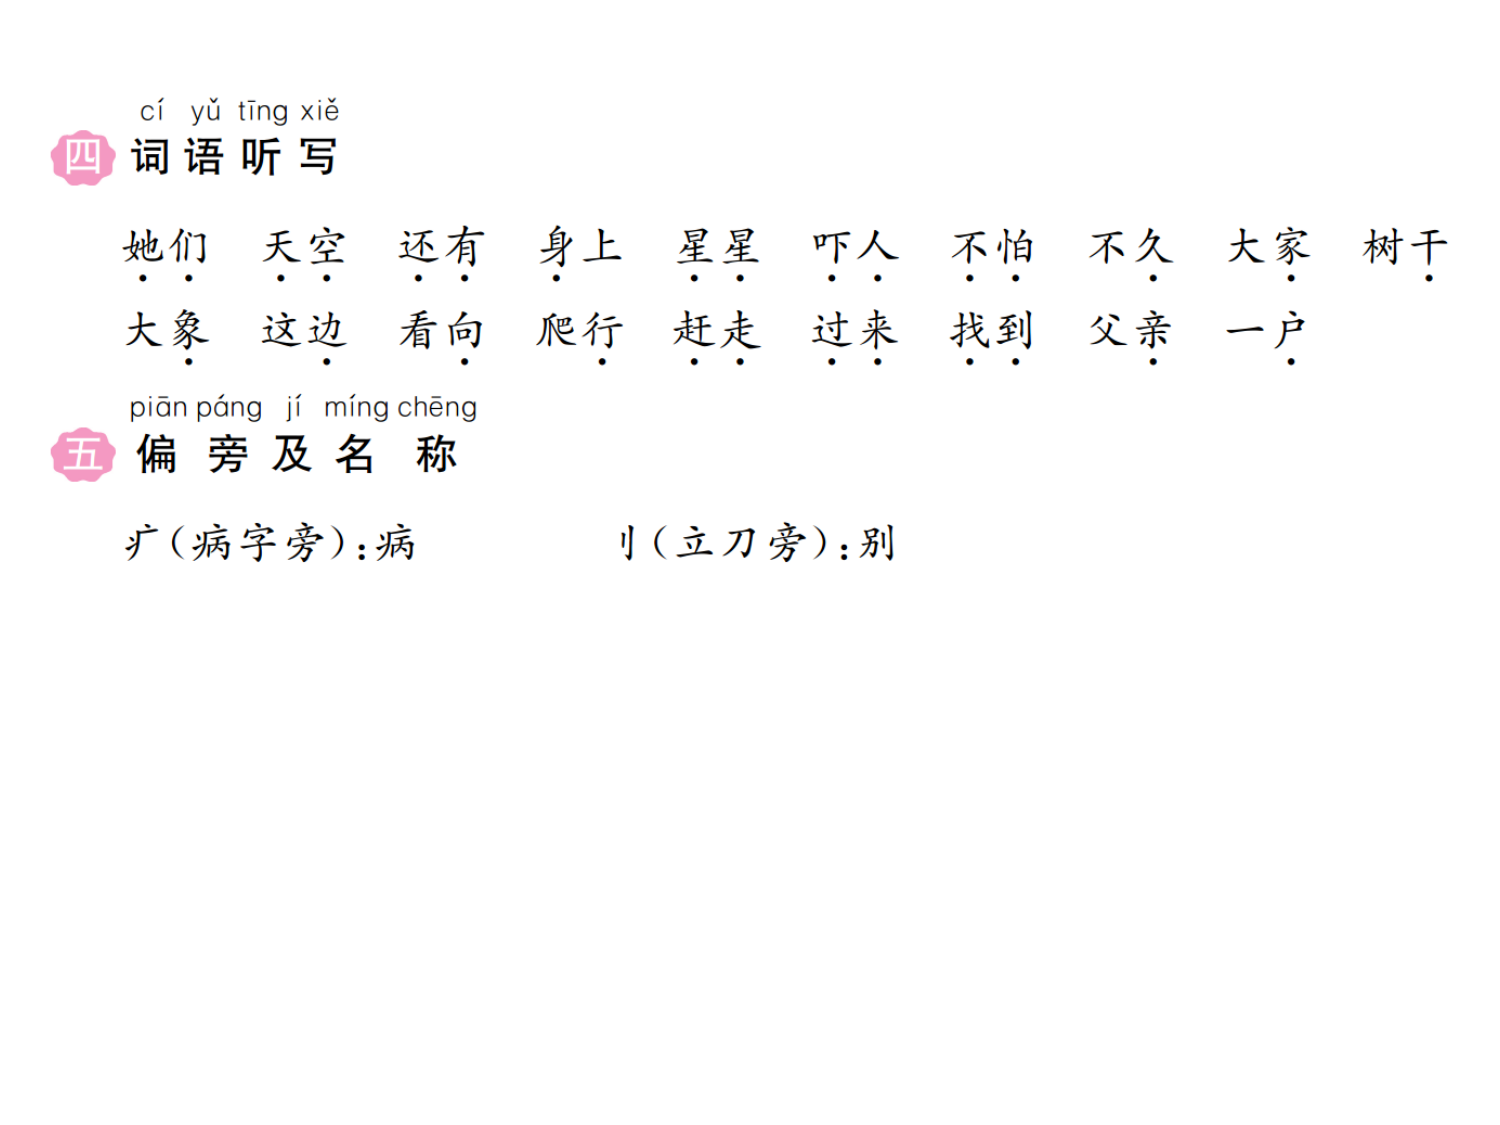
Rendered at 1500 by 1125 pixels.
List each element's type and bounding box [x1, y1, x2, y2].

picture [41, 89, 1459, 574]
